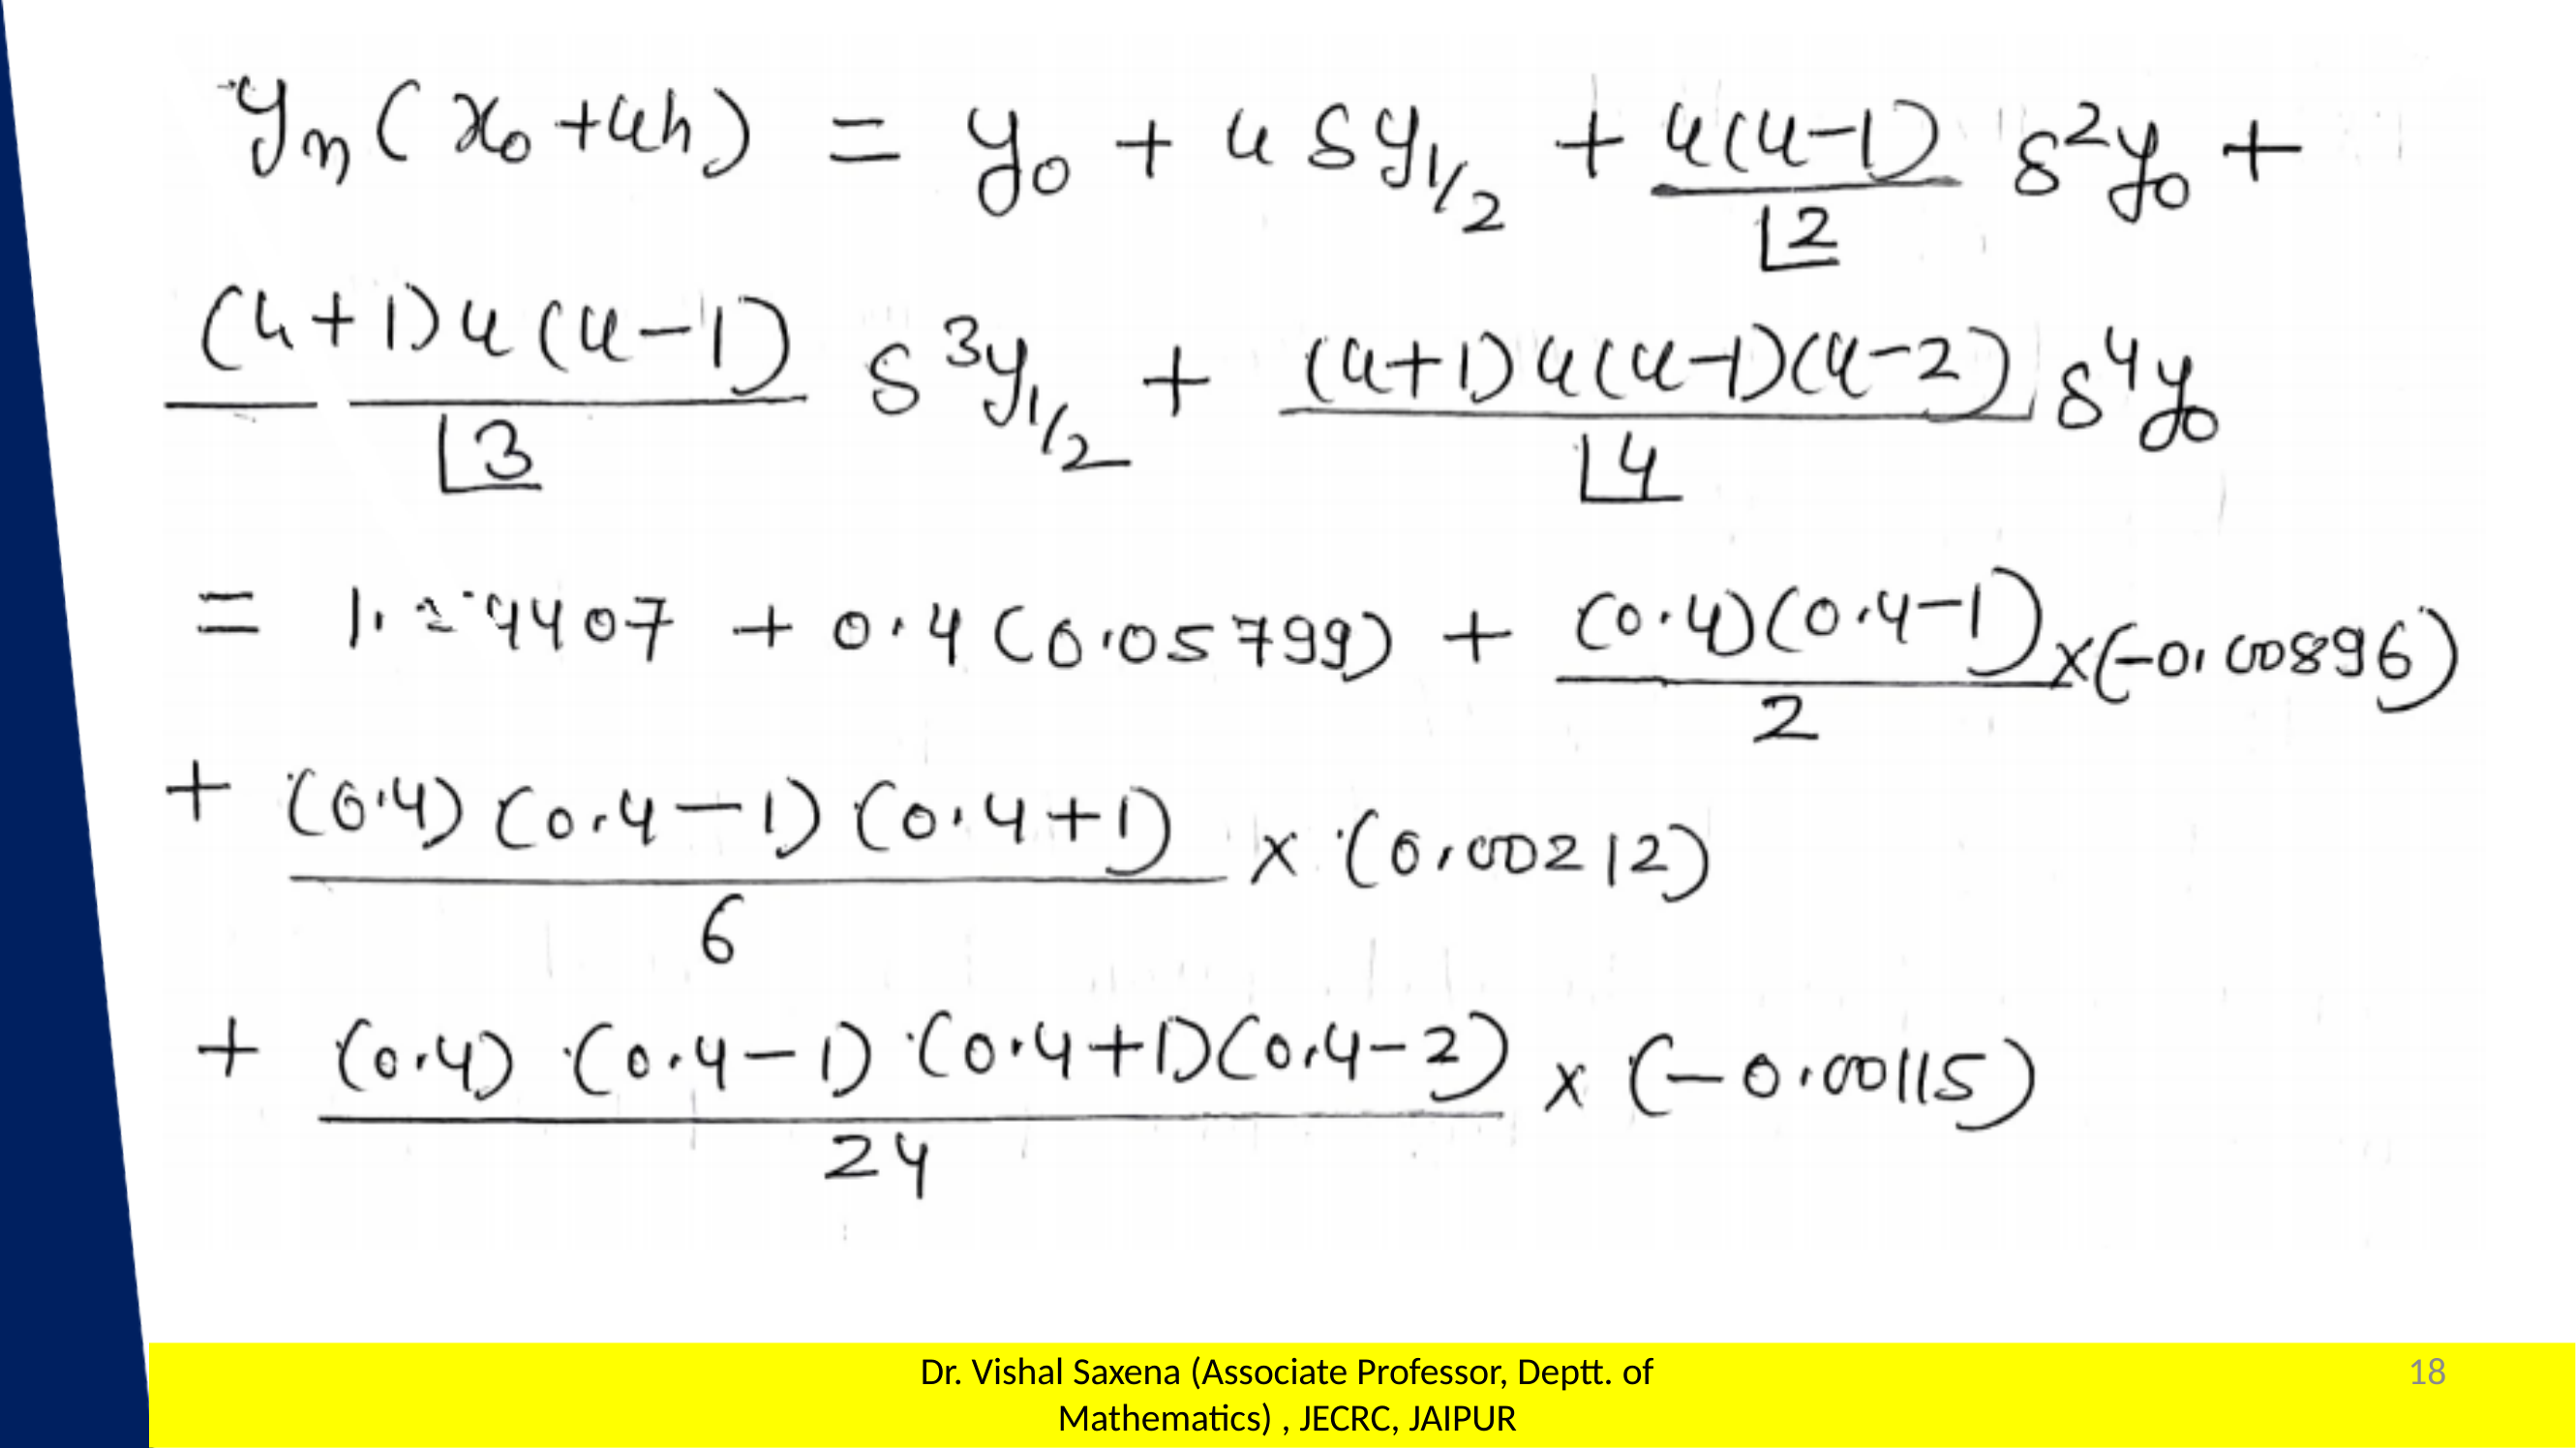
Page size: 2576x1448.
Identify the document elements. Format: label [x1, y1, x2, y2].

picture [162, 34, 2486, 1306]
text_box [0, 0, 2576, 1448]
